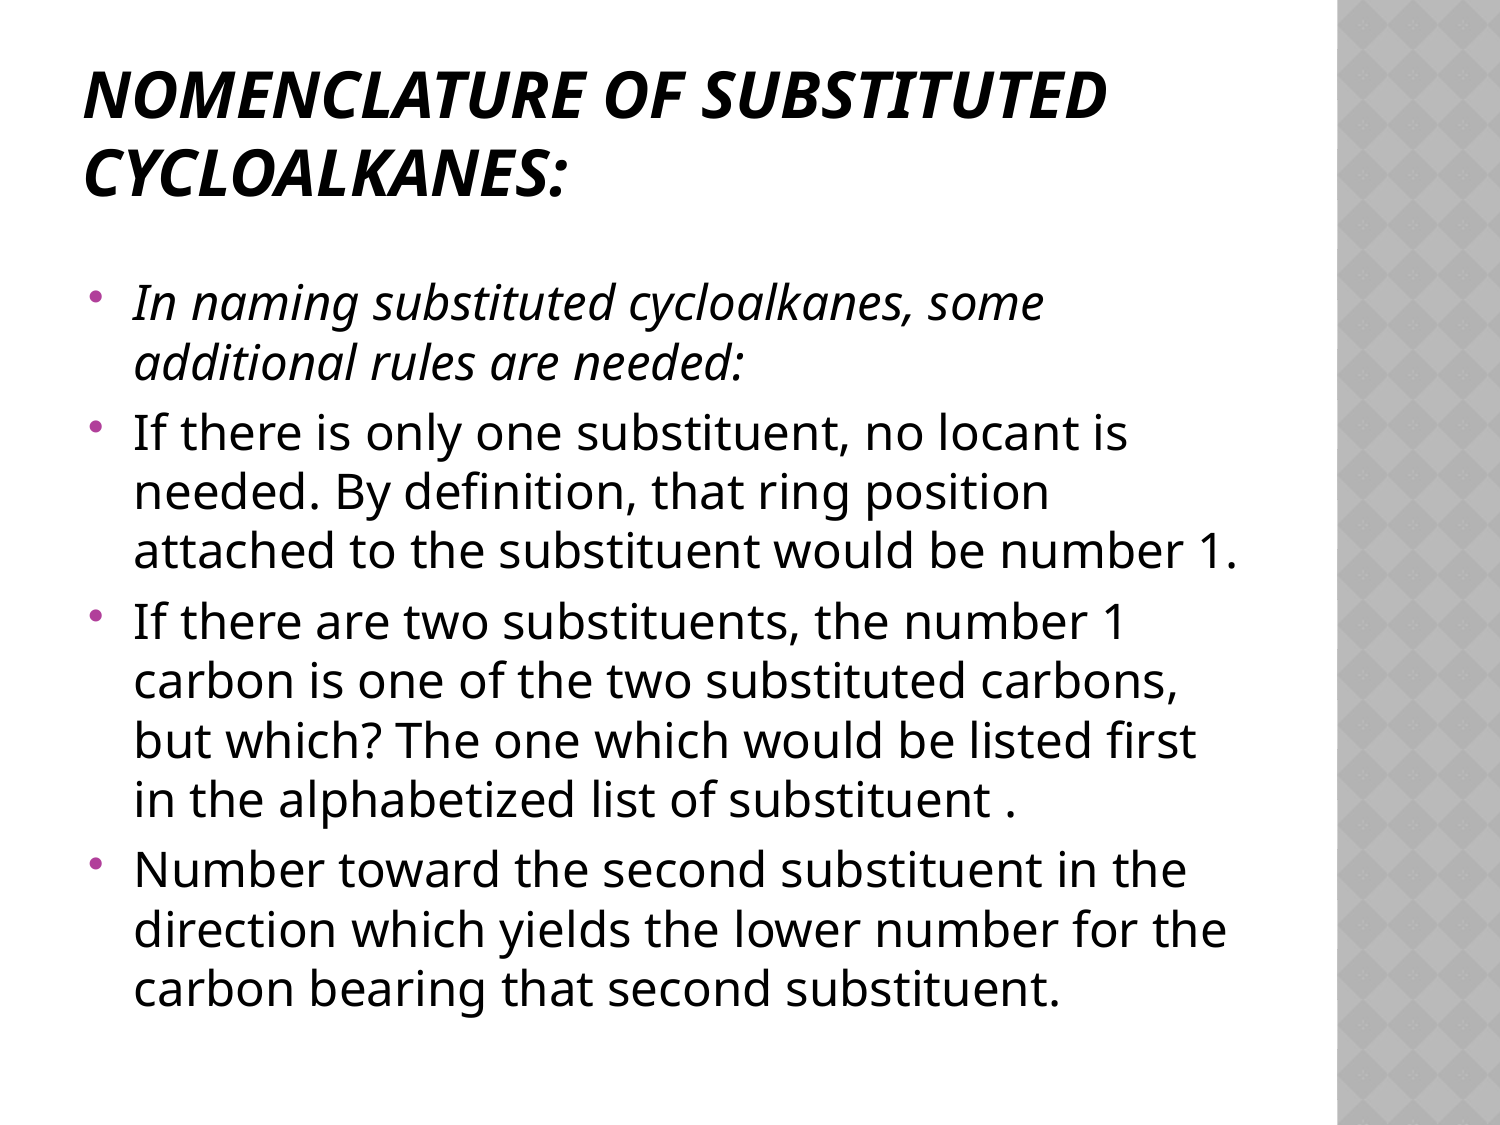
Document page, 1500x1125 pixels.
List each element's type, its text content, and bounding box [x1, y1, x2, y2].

title Nomenclature of Substituted Cycloalkanes: [75, 52, 1263, 264]
list In naming substituted cycloalkanes, some additional rules are needed: If there is only one substituent, no locant is needed. By definition, that ring position attached to the substituent would be number 1. If there are two substituents, the number 1 carbon is one of the two substituted carbons, but which? The one which would be listed first in the alphabetized list of substituent . Number toward the second substituent in the direction which yields the lower number for the carbon bearing that second substituent. [75, 264, 1263, 1059]
